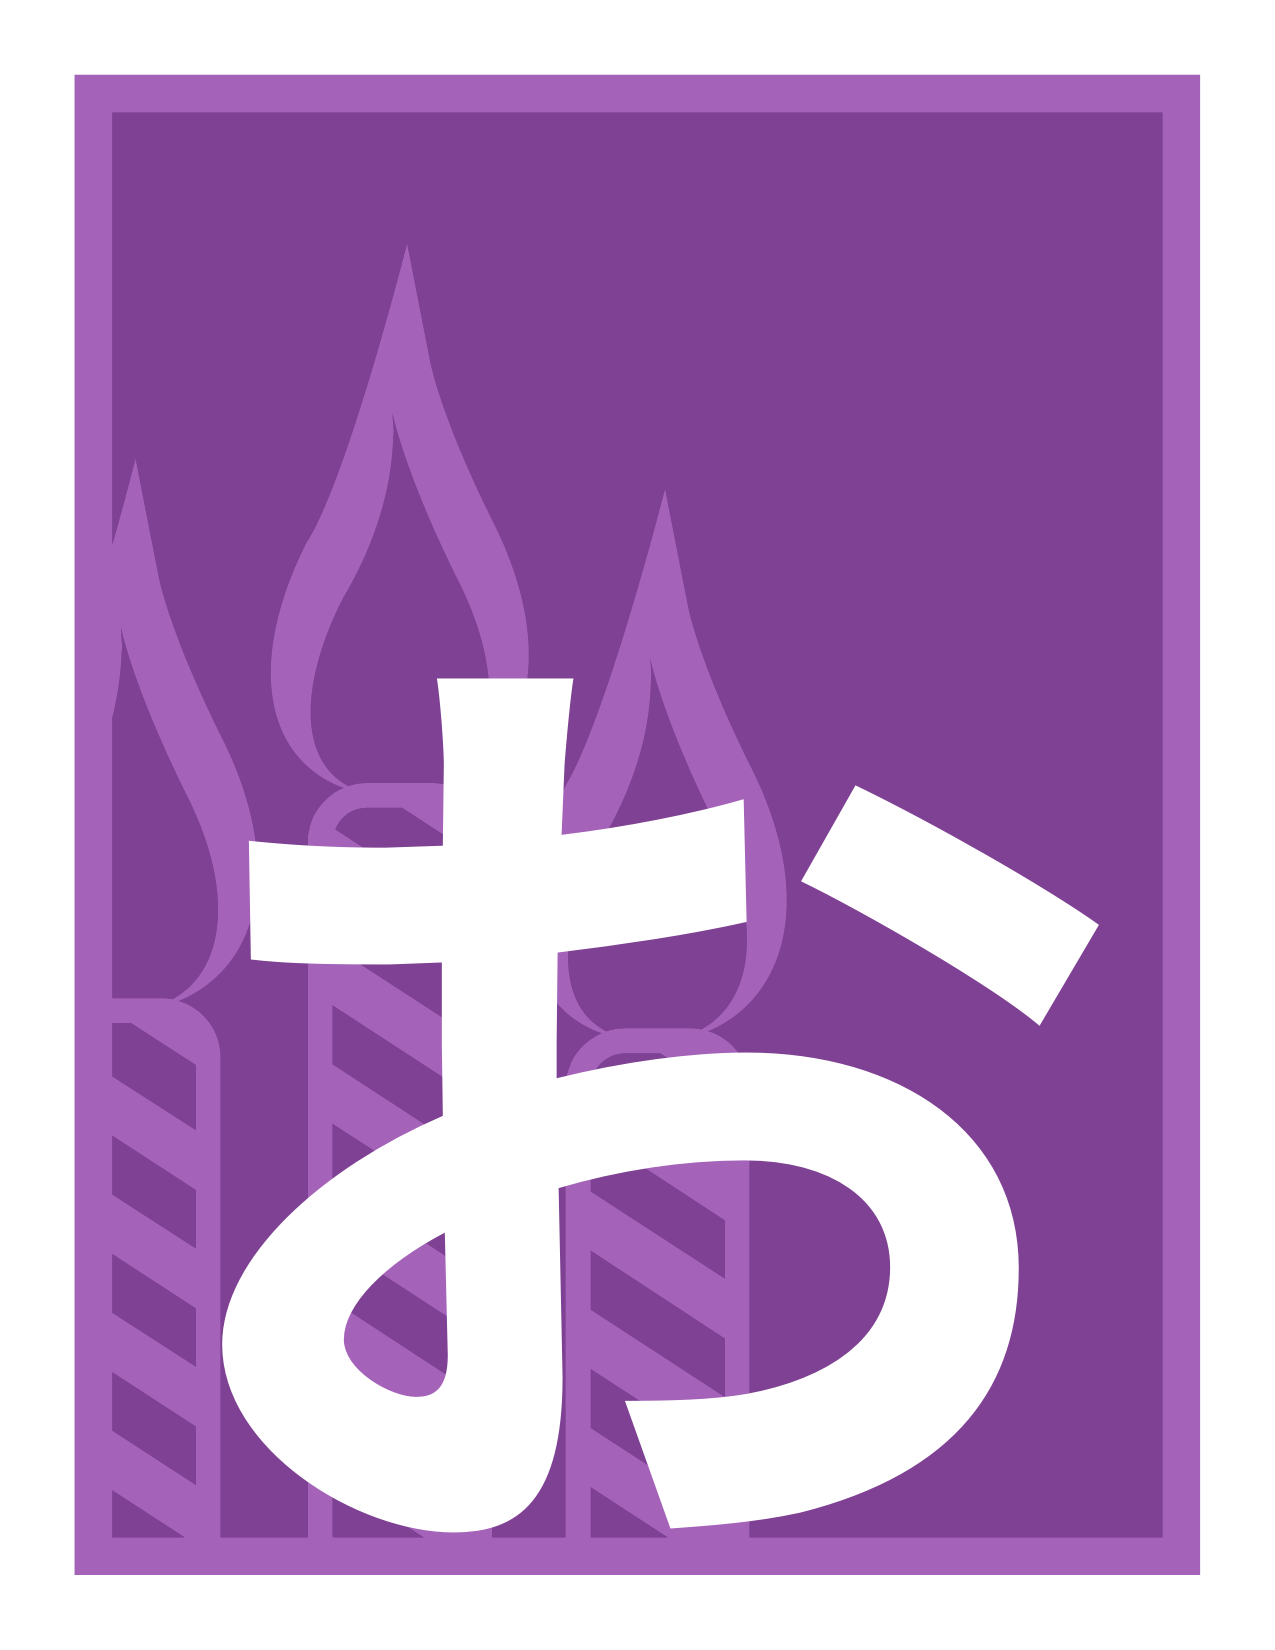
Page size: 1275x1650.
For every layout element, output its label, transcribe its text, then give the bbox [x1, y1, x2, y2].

title お [112, 564, 1163, 1609]
